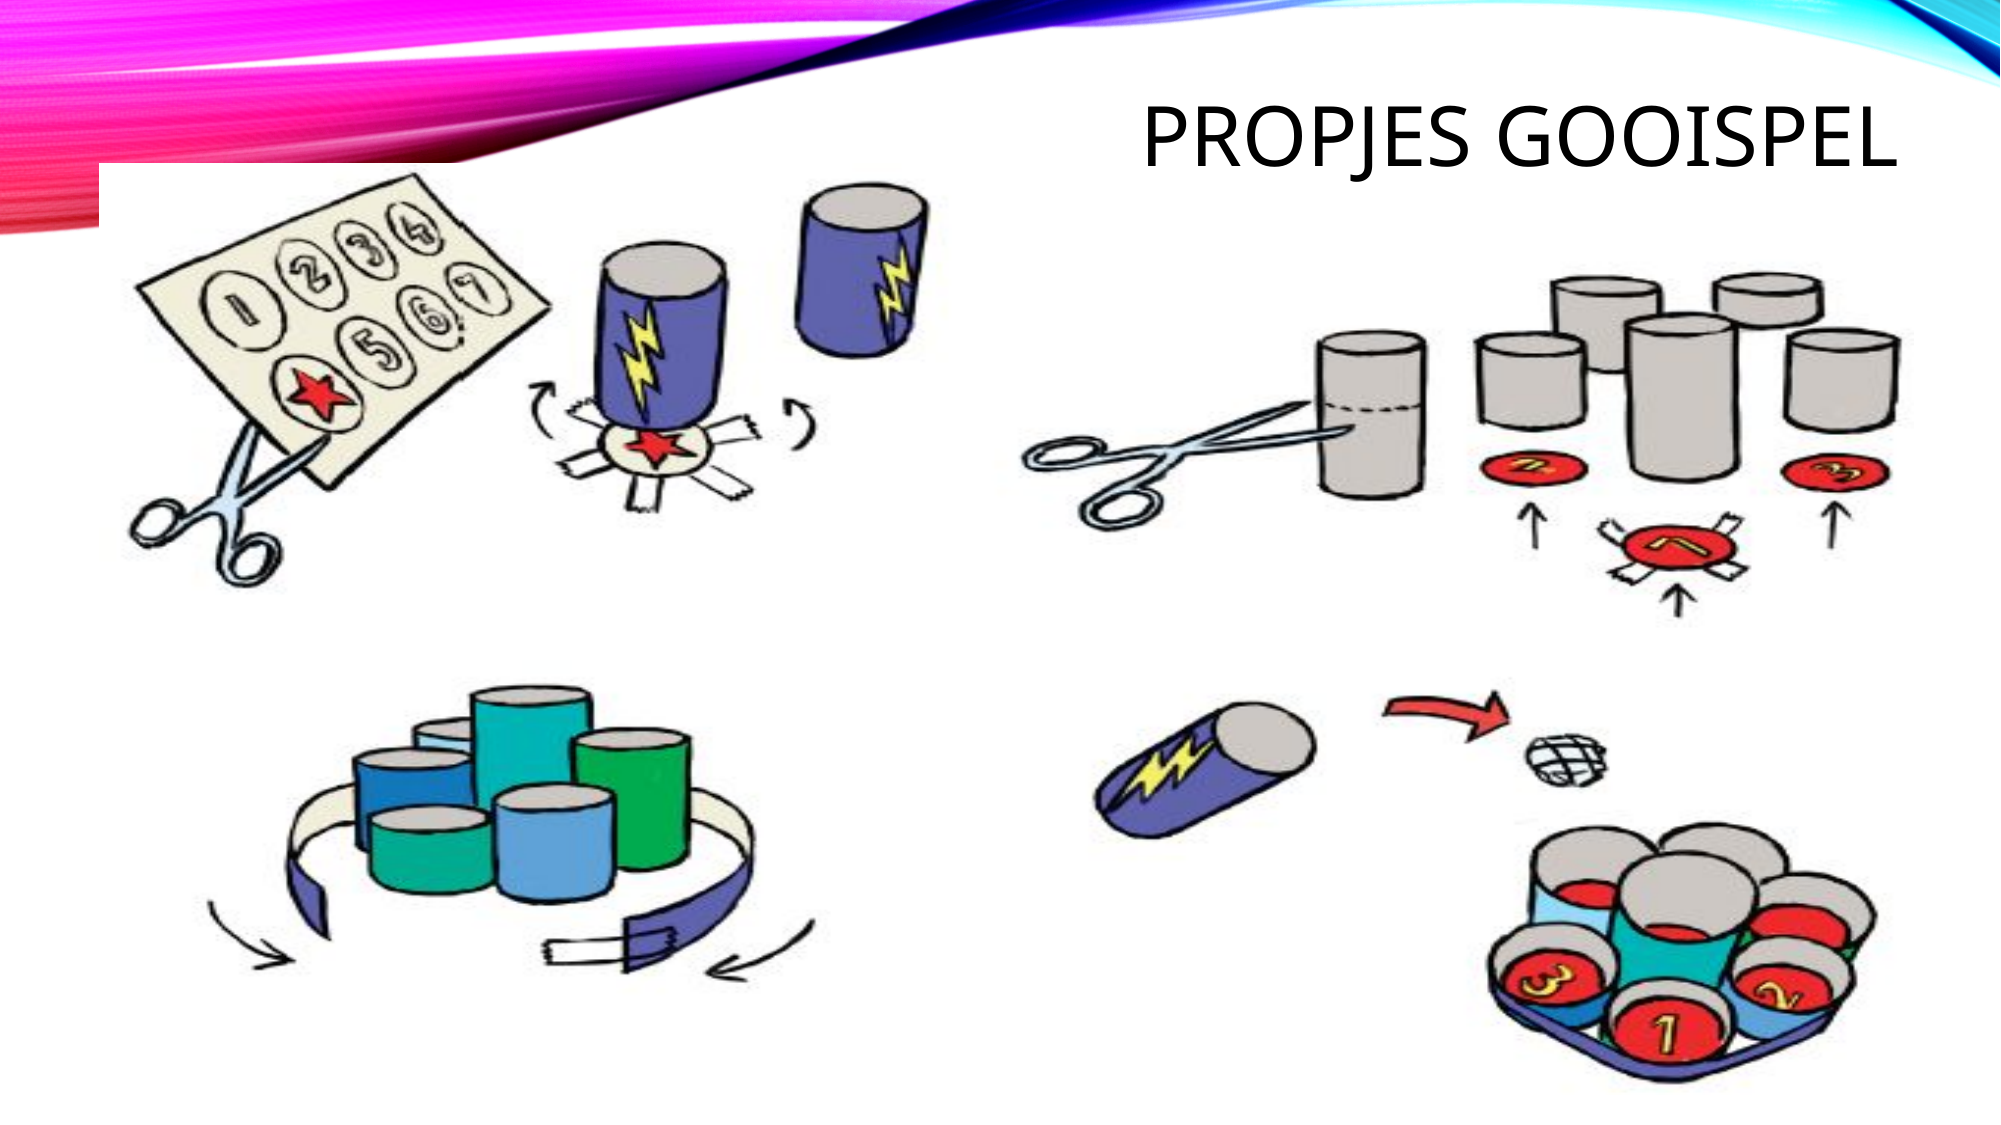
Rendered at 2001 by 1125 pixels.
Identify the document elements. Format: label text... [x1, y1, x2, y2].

title Propjes gooispel [501, 33, 1914, 163]
picture [1910, 0, 2000, 45]
picture [0, 0, 2000, 1095]
picture [1890, 0, 2000, 75]
